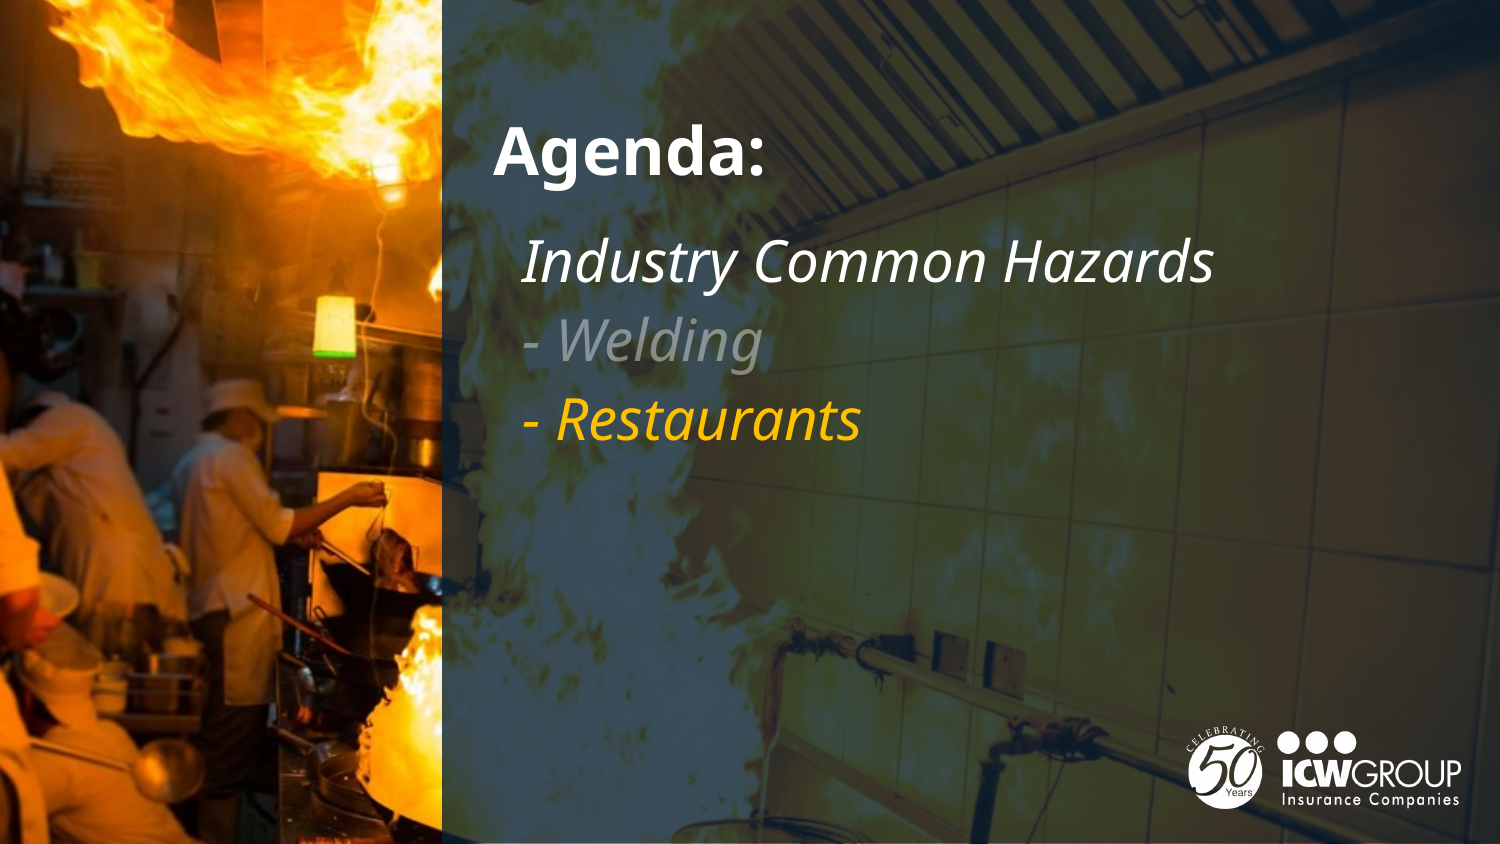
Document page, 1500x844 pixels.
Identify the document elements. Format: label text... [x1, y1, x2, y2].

picture [0, 0, 1500, 844]
list Industry Common Hazards - Welding - Restaurants [479, 225, 1385, 689]
list Agenda: [479, 101, 1385, 192]
